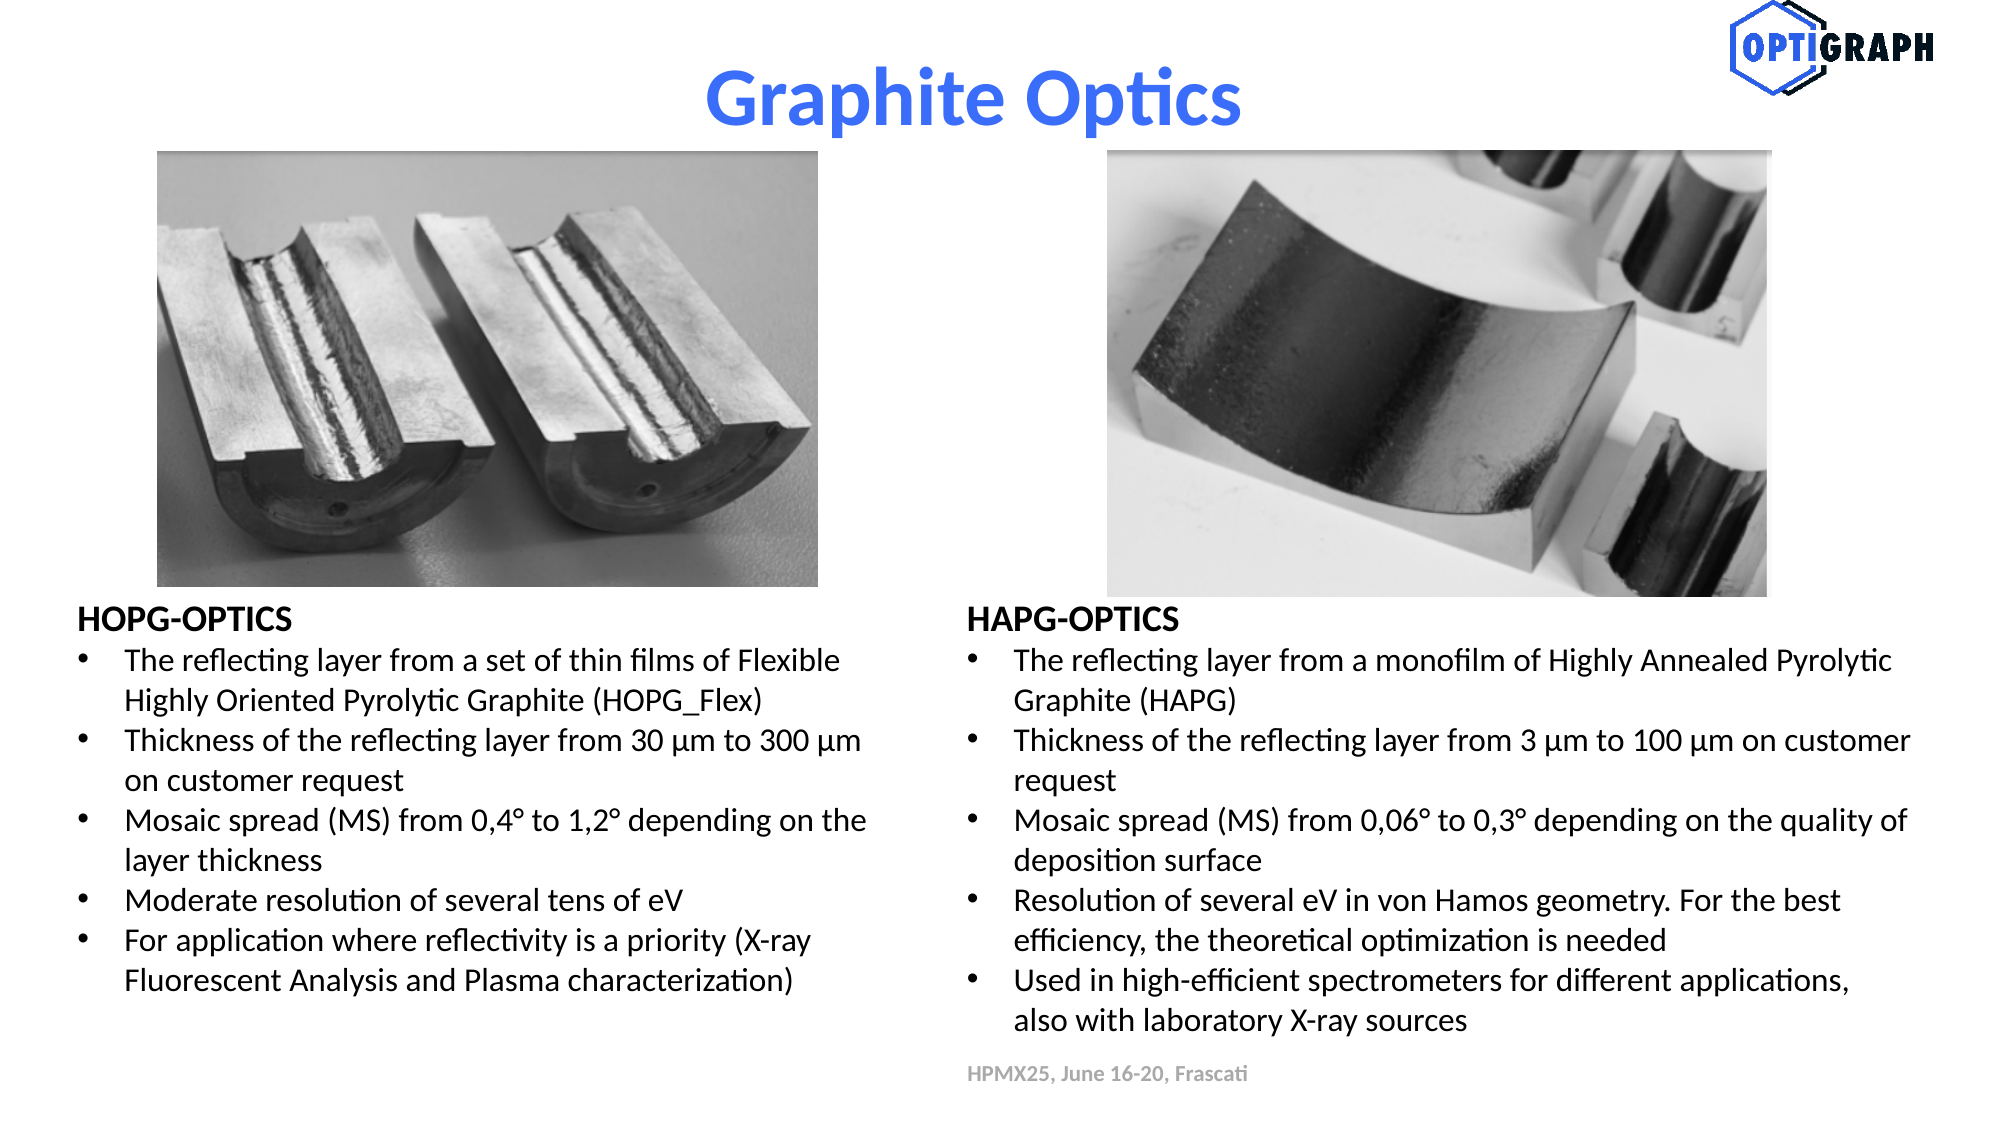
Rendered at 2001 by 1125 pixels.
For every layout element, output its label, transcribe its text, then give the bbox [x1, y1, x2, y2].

picture [1107, 150, 1772, 597]
picture [157, 151, 818, 587]
text_box HAPG-OPTICS The reflecting layer from a monofilm of Highly Annealed Pyrolytic Graphite (HAPG) Thickness of the reflecting layer from 3 µm to 100 µm on customer request Mosaic spread (MS) from 0,06° to 0,3° depending on the quality of deposition surface Resolution of several eV in von Hamos geometry. For the best efficiency, the theoretical optimization is needed Used in high-efficient spectrometers for different applications, also with laboratory X-ray sources [952, 586, 1928, 1046]
text_box Graphite Optics [362, 34, 1586, 150]
picture [1730, 0, 1933, 96]
text_box HPMX25, June 16-20, Frascati [545, 1055, 1671, 1092]
text_box HOPG-OPTICS The reflecting layer from a set of thin films of Flexible Highly Oriented Pyrolytic Graphite (HOPG_Flex) Thickness of the reflecting layer from 30 µm to 300 µm on customer request Mosaic spread (MS) from 0,4° to 1,2° depending on the layer thickness Moderate resolution of several tens of eV For application where reflectivity is a priority (X-ray Fluorescent Analysis and Plasma characterization) [62, 586, 913, 1006]
